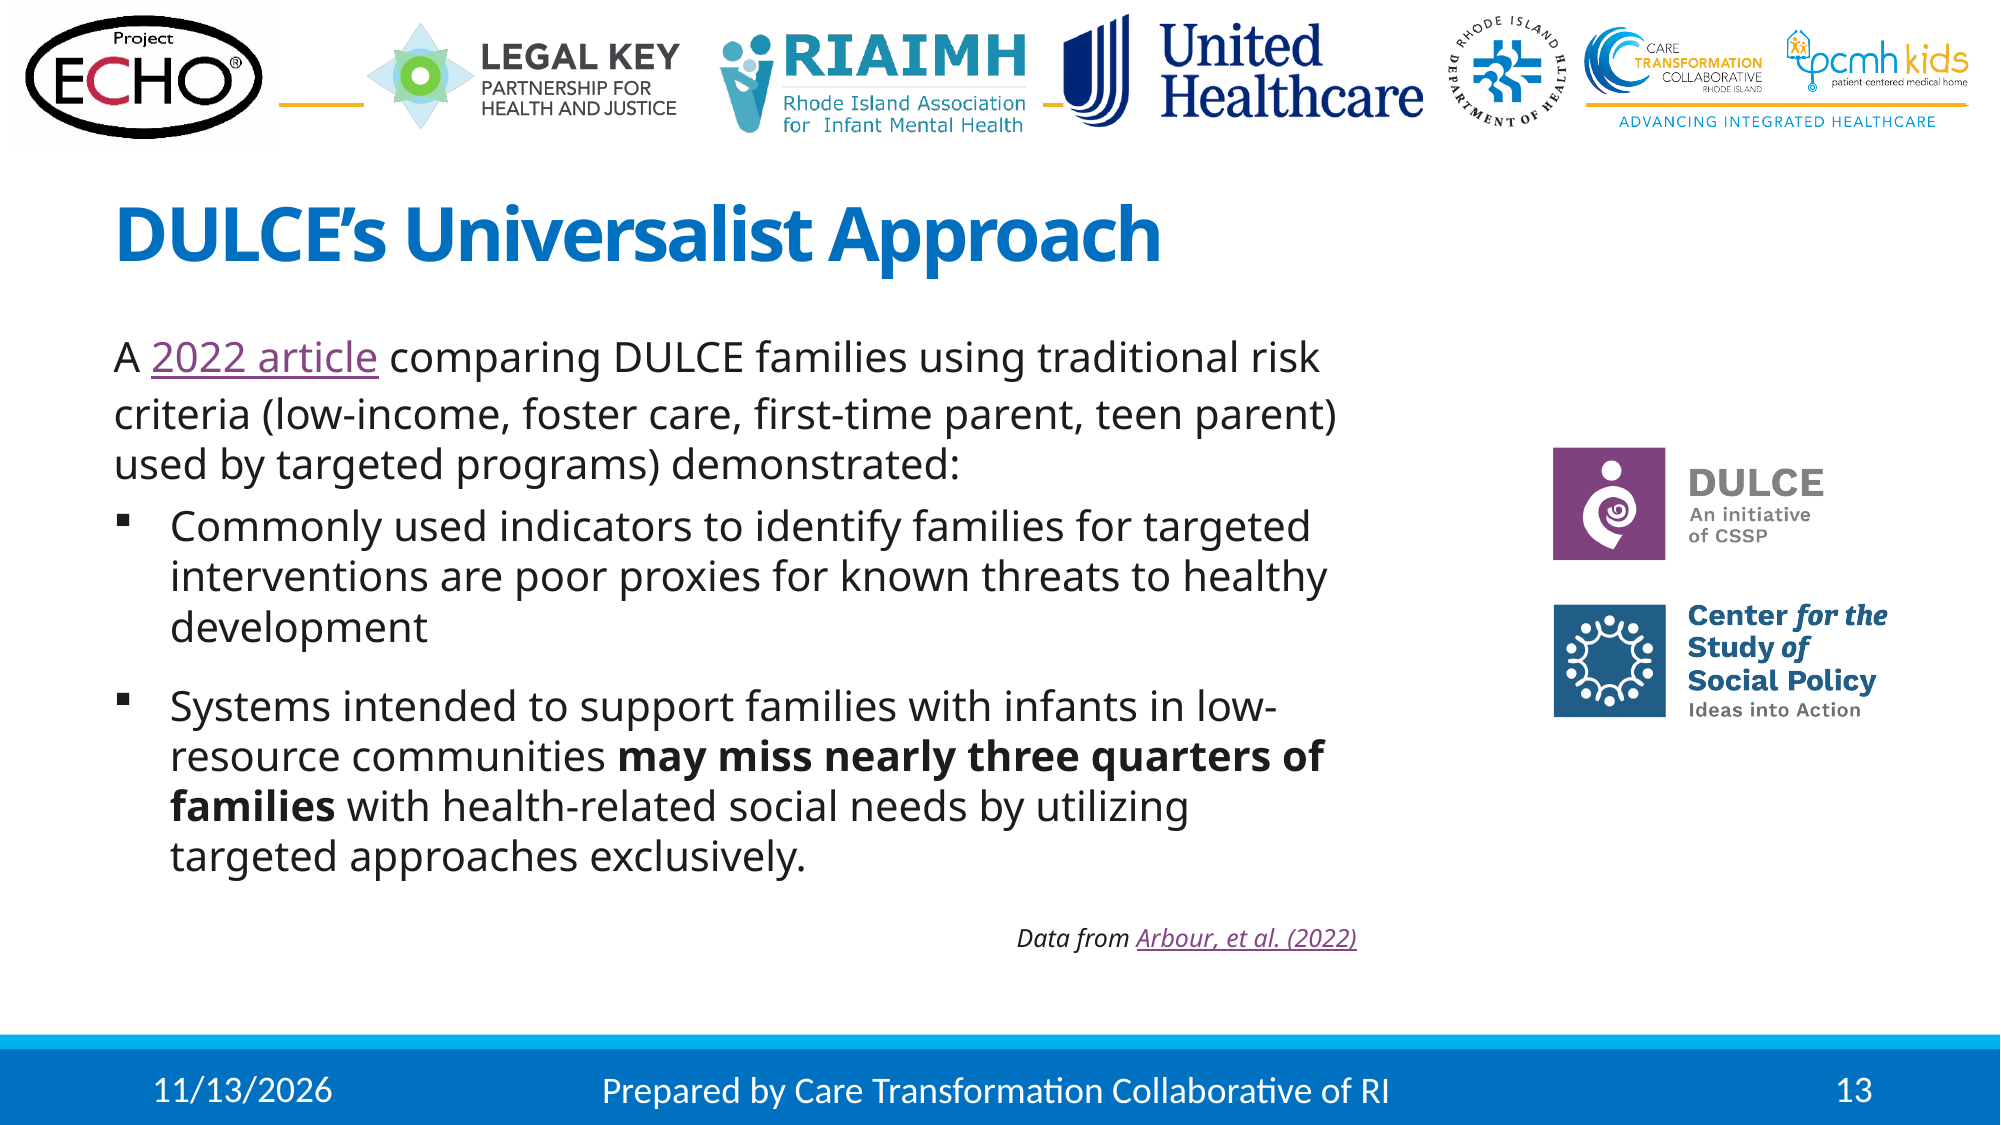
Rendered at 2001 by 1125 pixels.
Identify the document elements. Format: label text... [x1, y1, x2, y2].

text_box DULCE’s Universalist Approach [98, 151, 1875, 324]
picture [1535, 586, 1918, 735]
text_box A 2022 article comparing DULCE families using traditional risk criteria (low-income, foster care, first-time parent, teen parent) used by targeted programs) demonstrated: Commonly used indicators to identify families for targeted interventions are poor proxies for known threats to healthy development Systems intended to support families with infants in low-resource communities may miss nearly three quarters of families with health-related social needs by utilizing targeted approaches exclusively. Data from Arbour, et al. (2022) [98, 323, 1372, 964]
picture [1587, 21, 1977, 133]
picture [8, 5, 279, 148]
picture [1535, 429, 1849, 578]
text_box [1063, 0, 1587, 145]
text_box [350, 9, 1043, 145]
